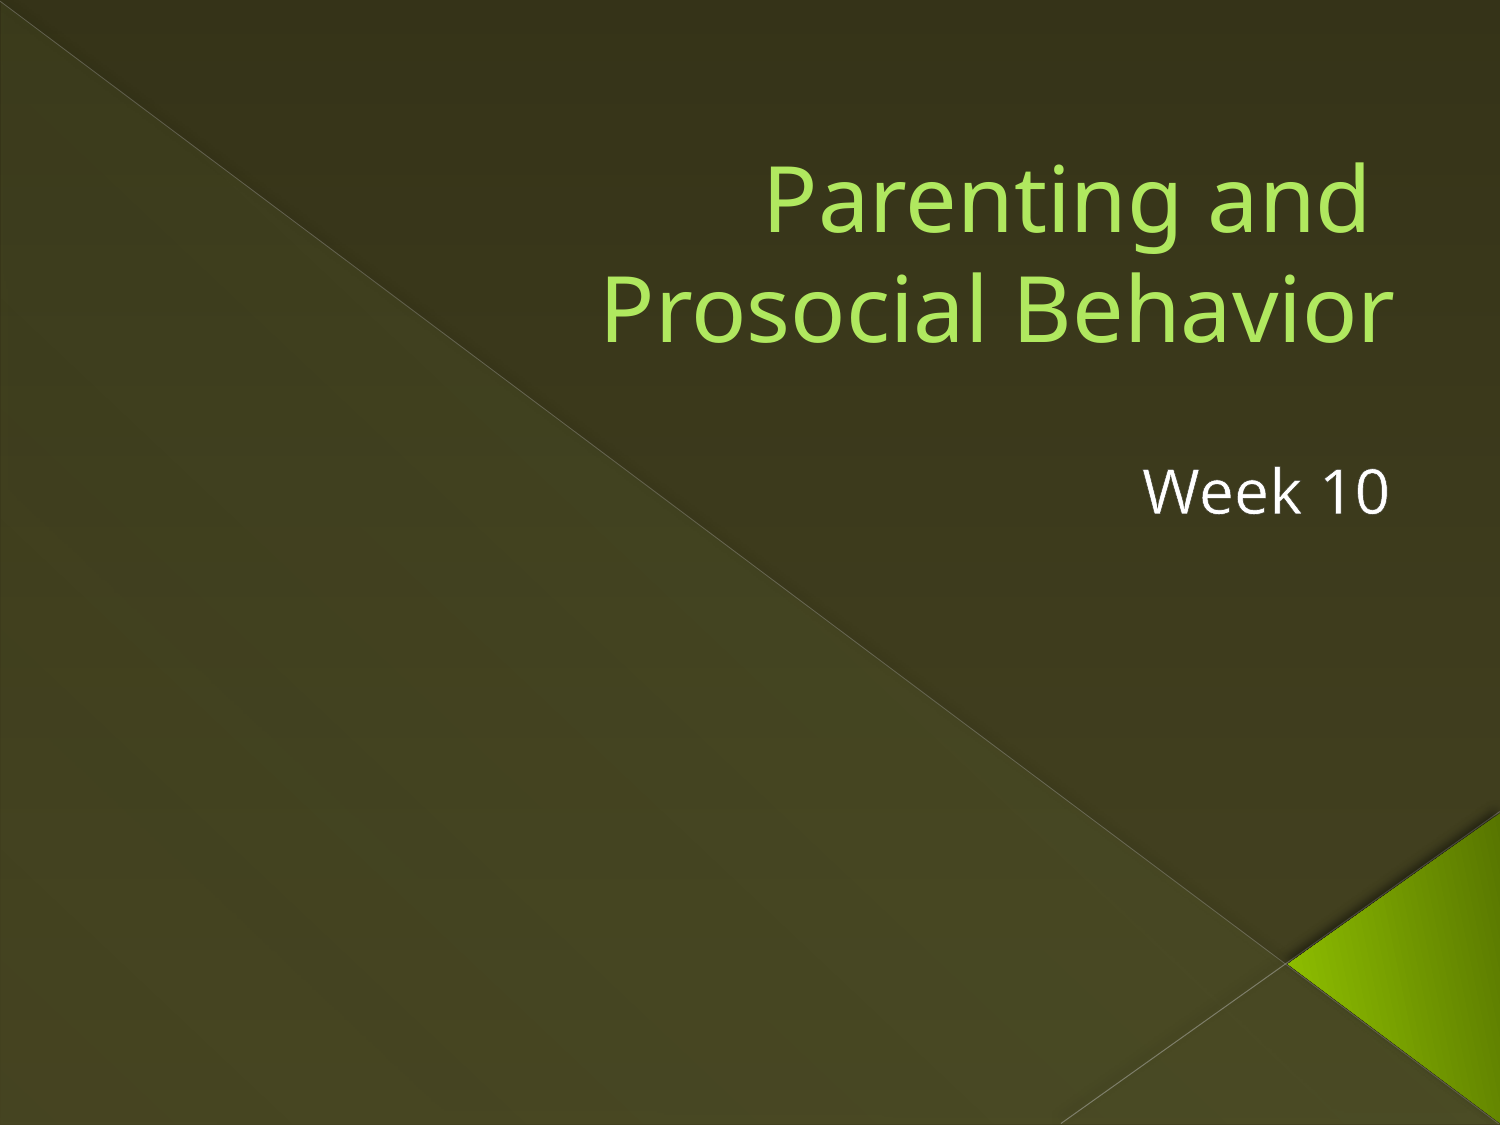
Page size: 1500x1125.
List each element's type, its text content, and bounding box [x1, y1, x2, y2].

subtitle Week 10 [88, 369, 1412, 657]
title Parenting and Prosocial Behavior [88, 127, 1412, 369]
